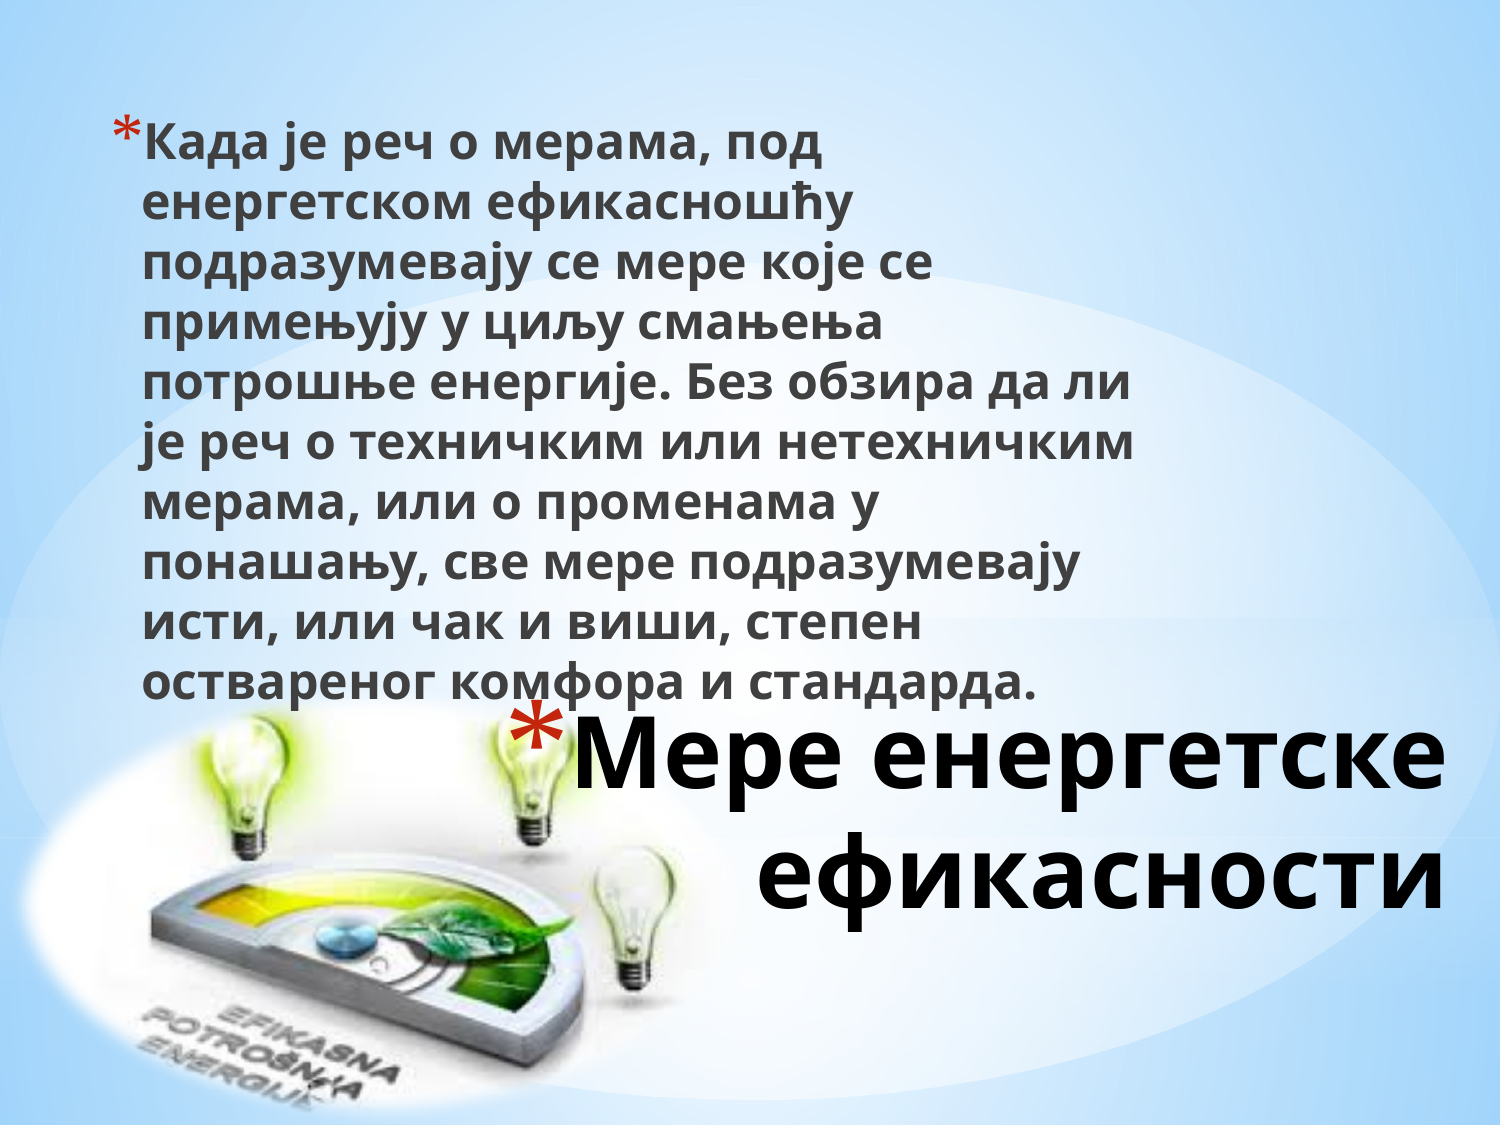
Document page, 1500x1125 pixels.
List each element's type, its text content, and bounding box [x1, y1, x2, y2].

title Мере енергетске ефикасности [753, 680, 1464, 869]
list Када је реч о мерама, под енергетском ефикасношћу подразумевају се мере које се примењују у циљу смањења потрошње енергије. Без обзира да ли је реч о техничким или нетехничким мерама, или о променама у понашању, све мере подразумевају исти, или чак и виши, степен оствареног комфора и стандарда. [88, 101, 1176, 672]
picture [4, 680, 753, 1125]
